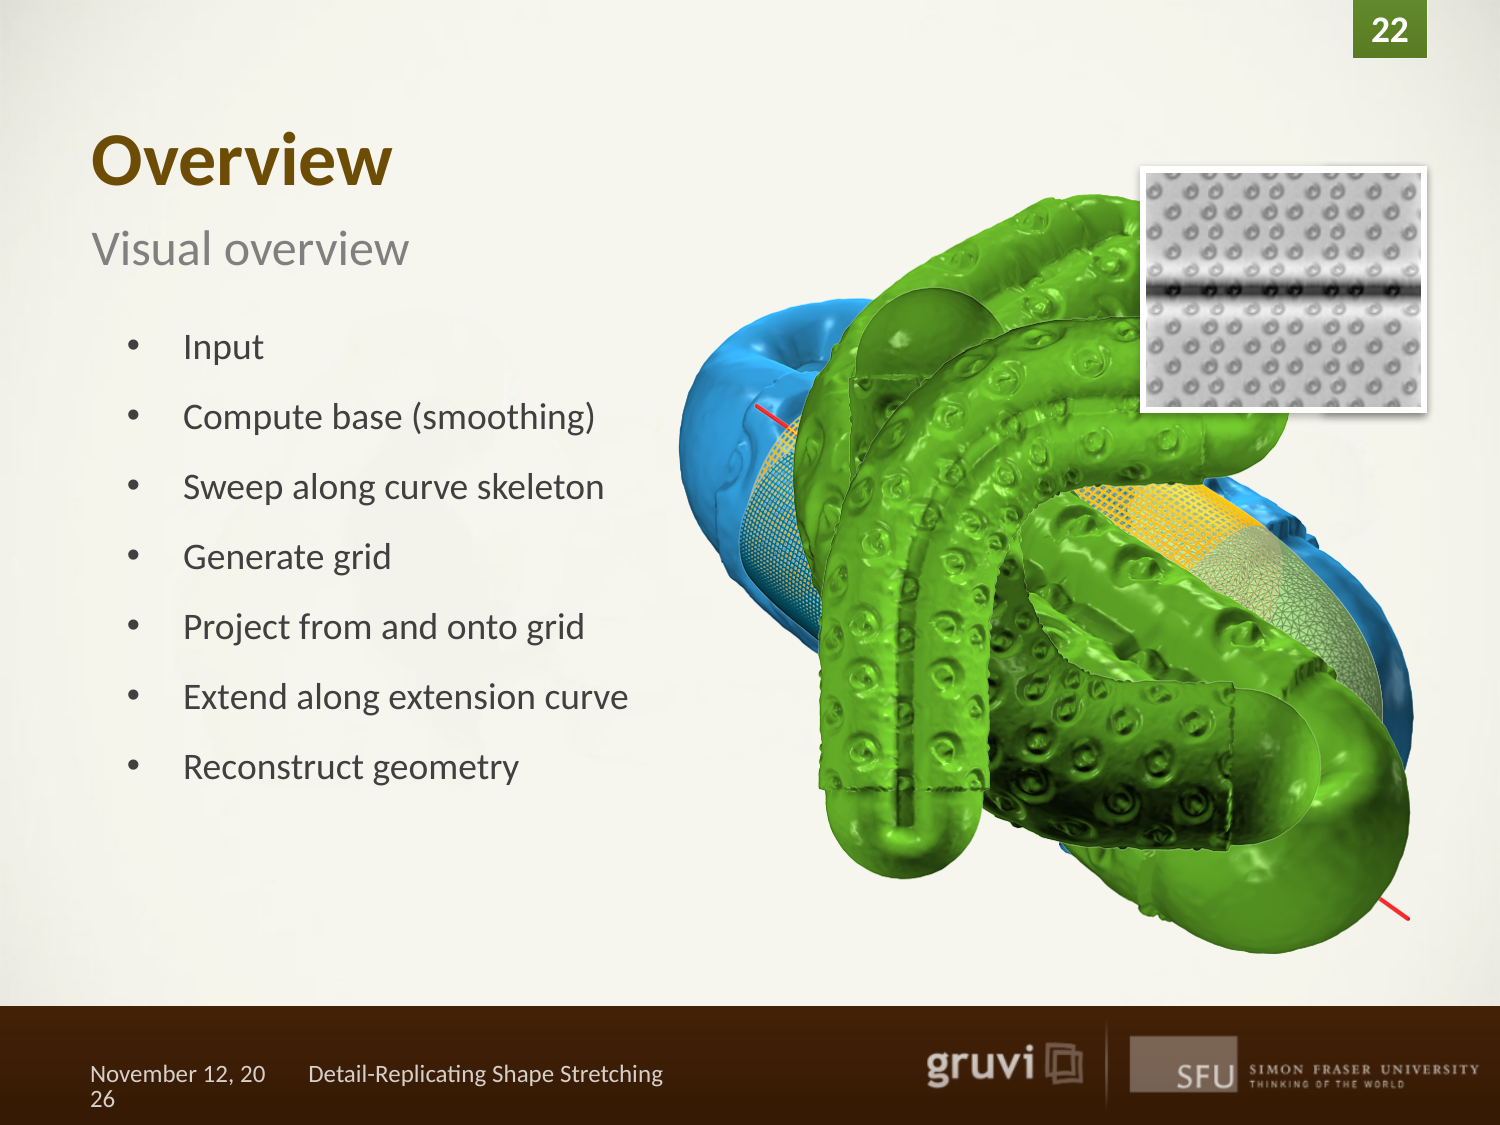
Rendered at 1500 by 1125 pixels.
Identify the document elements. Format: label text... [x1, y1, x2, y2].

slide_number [75, 1042, 290, 1103]
footer Detail-Replicating Shape Stretching [293, 1042, 762, 1103]
list Visual overview [76, 208, 636, 291]
picture [0, 0, 1500, 1125]
title Overview [76, 101, 1424, 208]
slide_number 21 [1352, 0, 1428, 59]
text_box Input Compute base (smoothing) Sweep along curve skeleton Generate grid Project from and onto grid Extend along extension curve Reconstruct geometry [112, 314, 636, 884]
